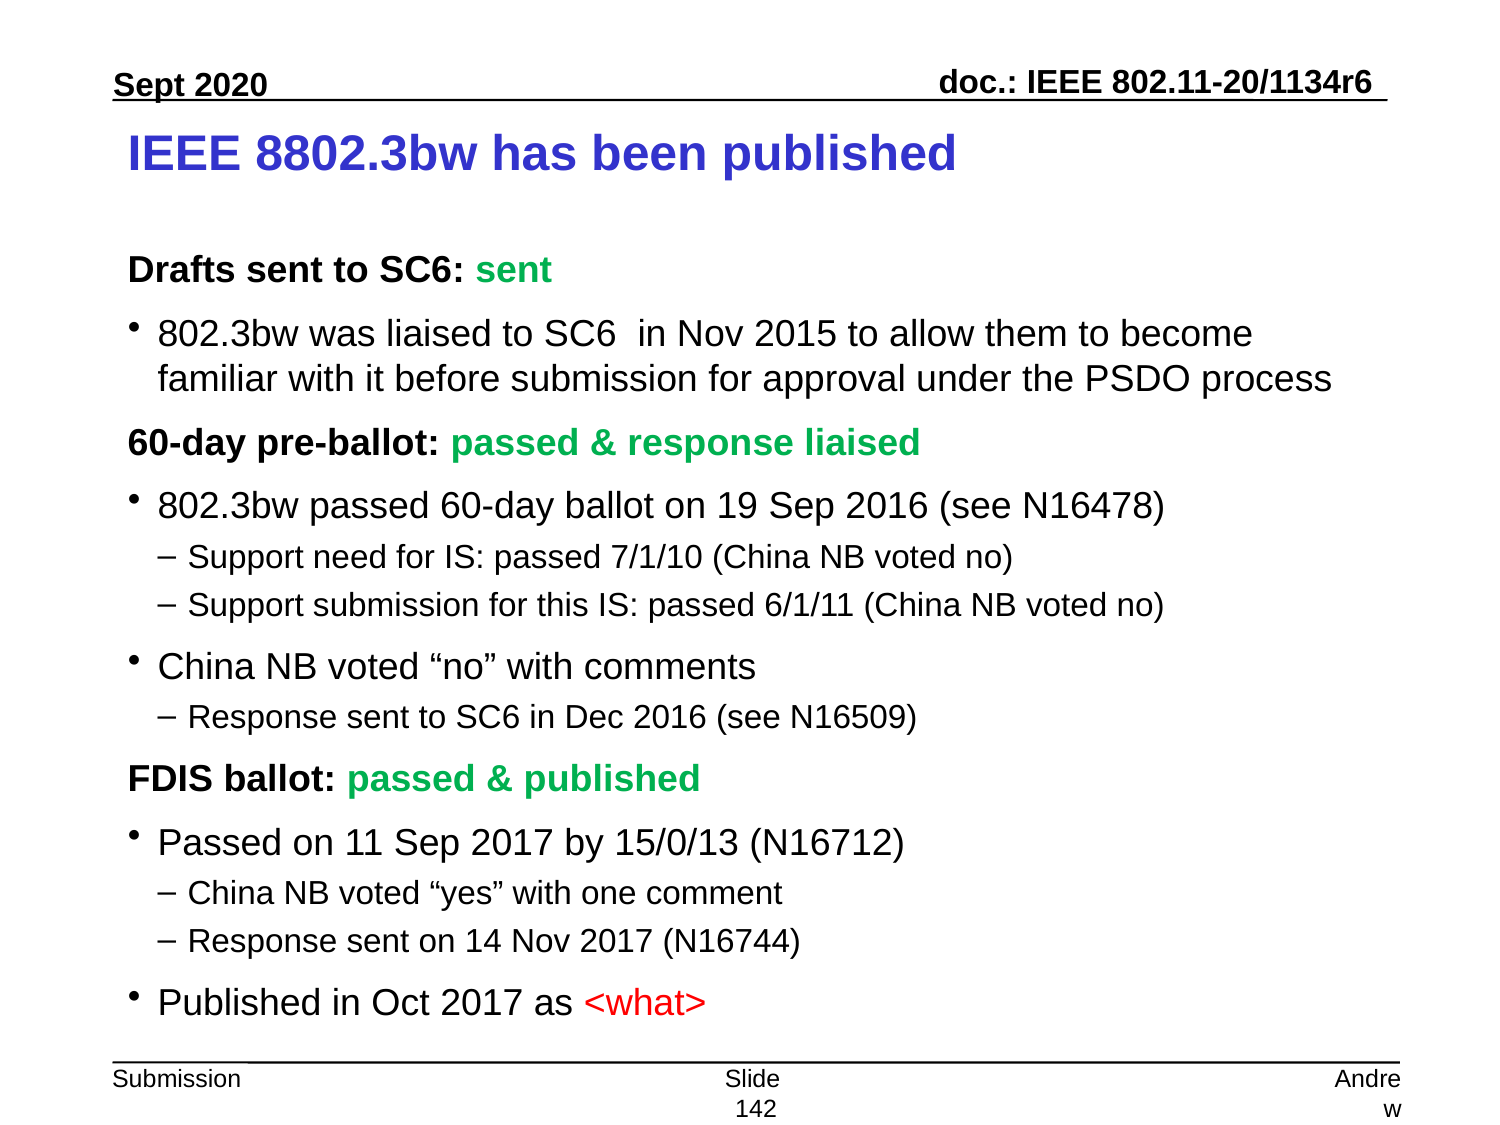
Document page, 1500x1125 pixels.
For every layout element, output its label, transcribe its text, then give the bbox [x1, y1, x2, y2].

footer Andrew Myles, Cisco [1320, 1061, 1402, 1093]
slide_number Slide 142 [709, 1061, 803, 1093]
list Drafts sent to SC6: sent 802.3bw was liaised to SC6 in Nov 2015 to allow them to become familiar with it before submission for approval under the PSDO process 60-day pre-ballot: passed & response liaised 802.3bw passed 60-day ballot on 19 Sep 2016 (see N16478) Support need for IS: passed 7/1/10 (China NB voted no) Support submission for this IS: passed 6/1/11 (China NB voted no) China NB voted “no” with comments Response sent to SC6 in Dec 2016 (see N16509) FDIS ballot: passed & published Passed on 11 Sep 2017 by 15/0/13 (N16712) China NB voted “yes” with one comment Response sent on 14 Nov 2017 (N16744) Published in Oct 2017 as <what> [112, 237, 1388, 913]
title IEEE 8802.3bw has been published [112, 112, 1388, 237]
